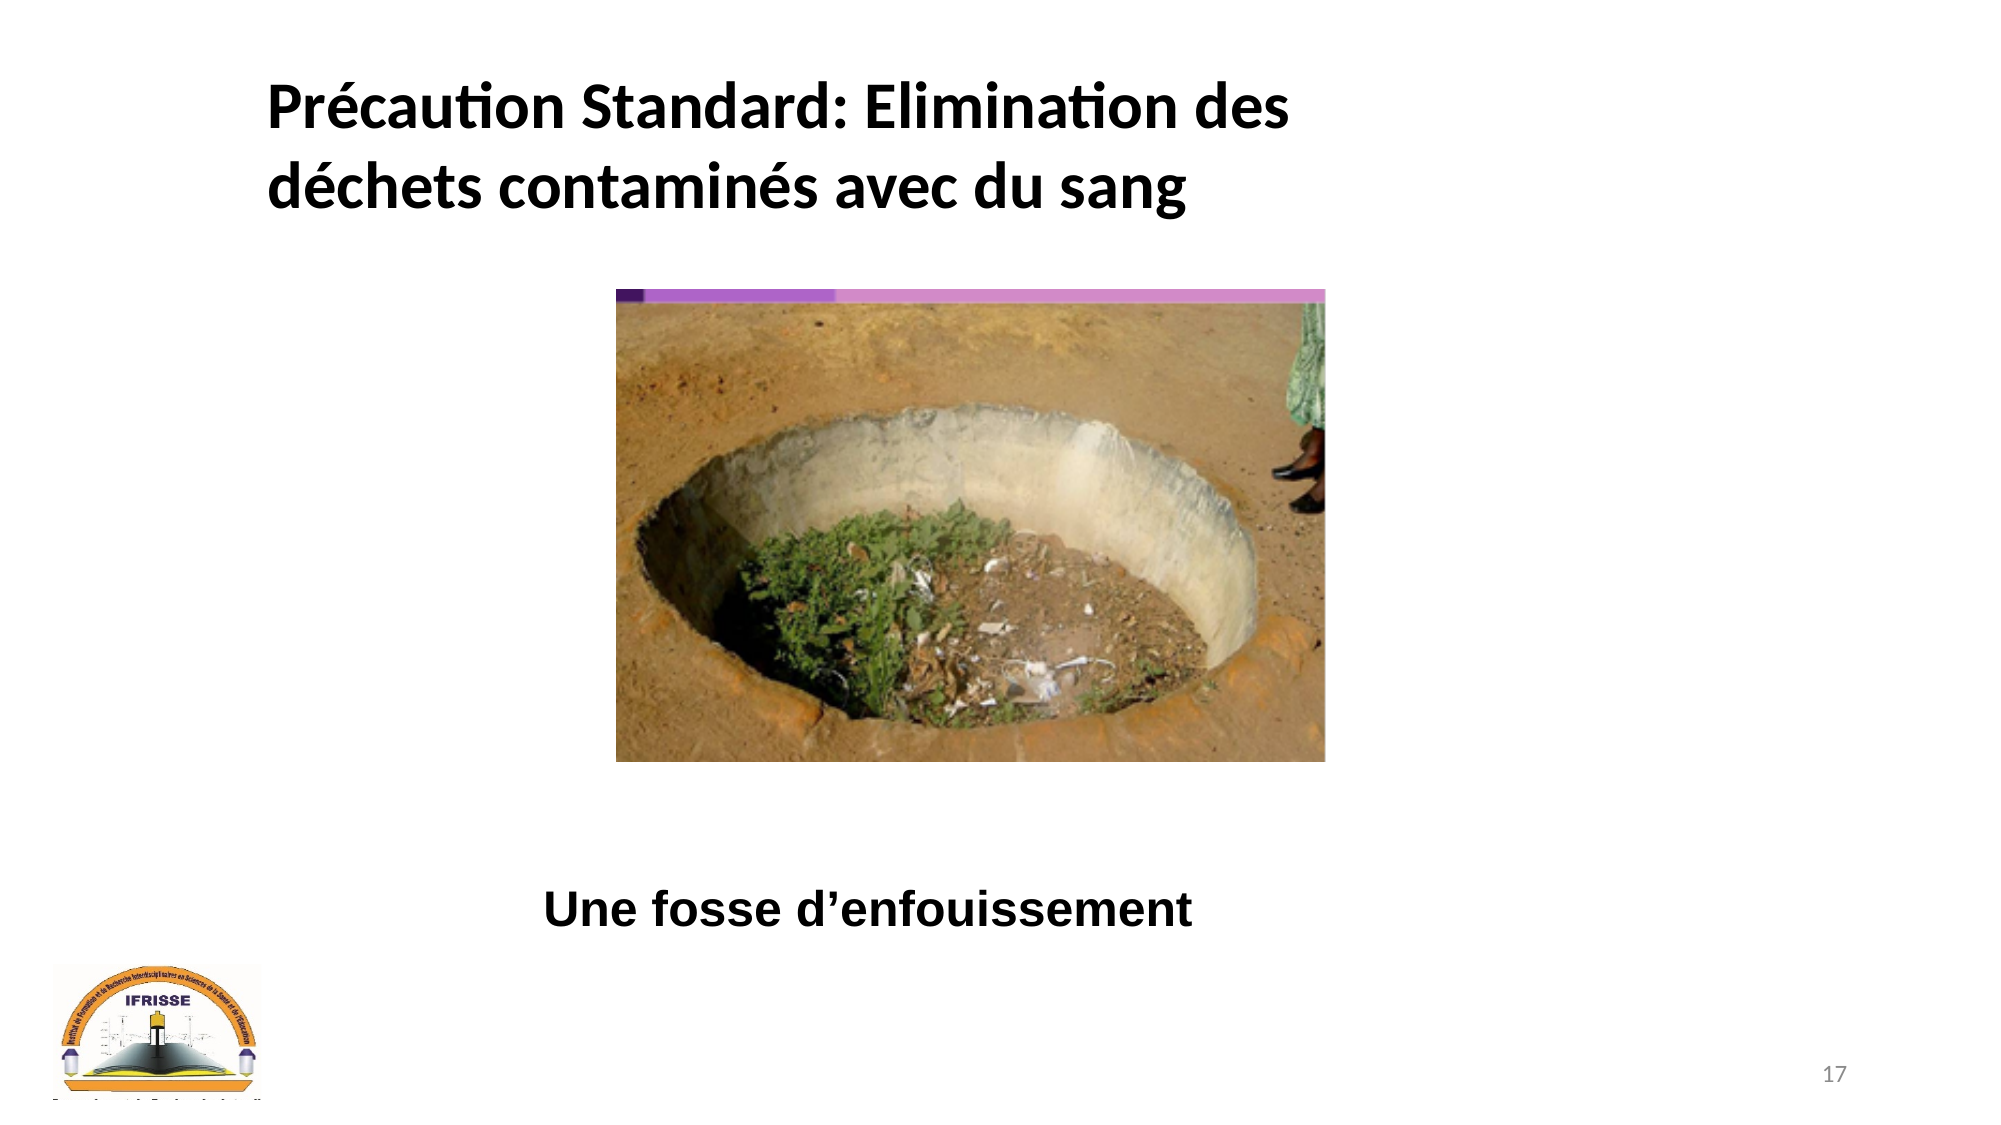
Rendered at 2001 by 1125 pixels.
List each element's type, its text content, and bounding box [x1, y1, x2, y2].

picture [53, 964, 262, 1100]
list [616, 289, 1330, 762]
text_box Précaution Standard: Elimination des déchets contaminés avec du sang [252, 53, 1413, 230]
text_box Une fosse d’enfouissement [528, 869, 1478, 945]
slide_number 17 [1412, 1042, 1863, 1103]
